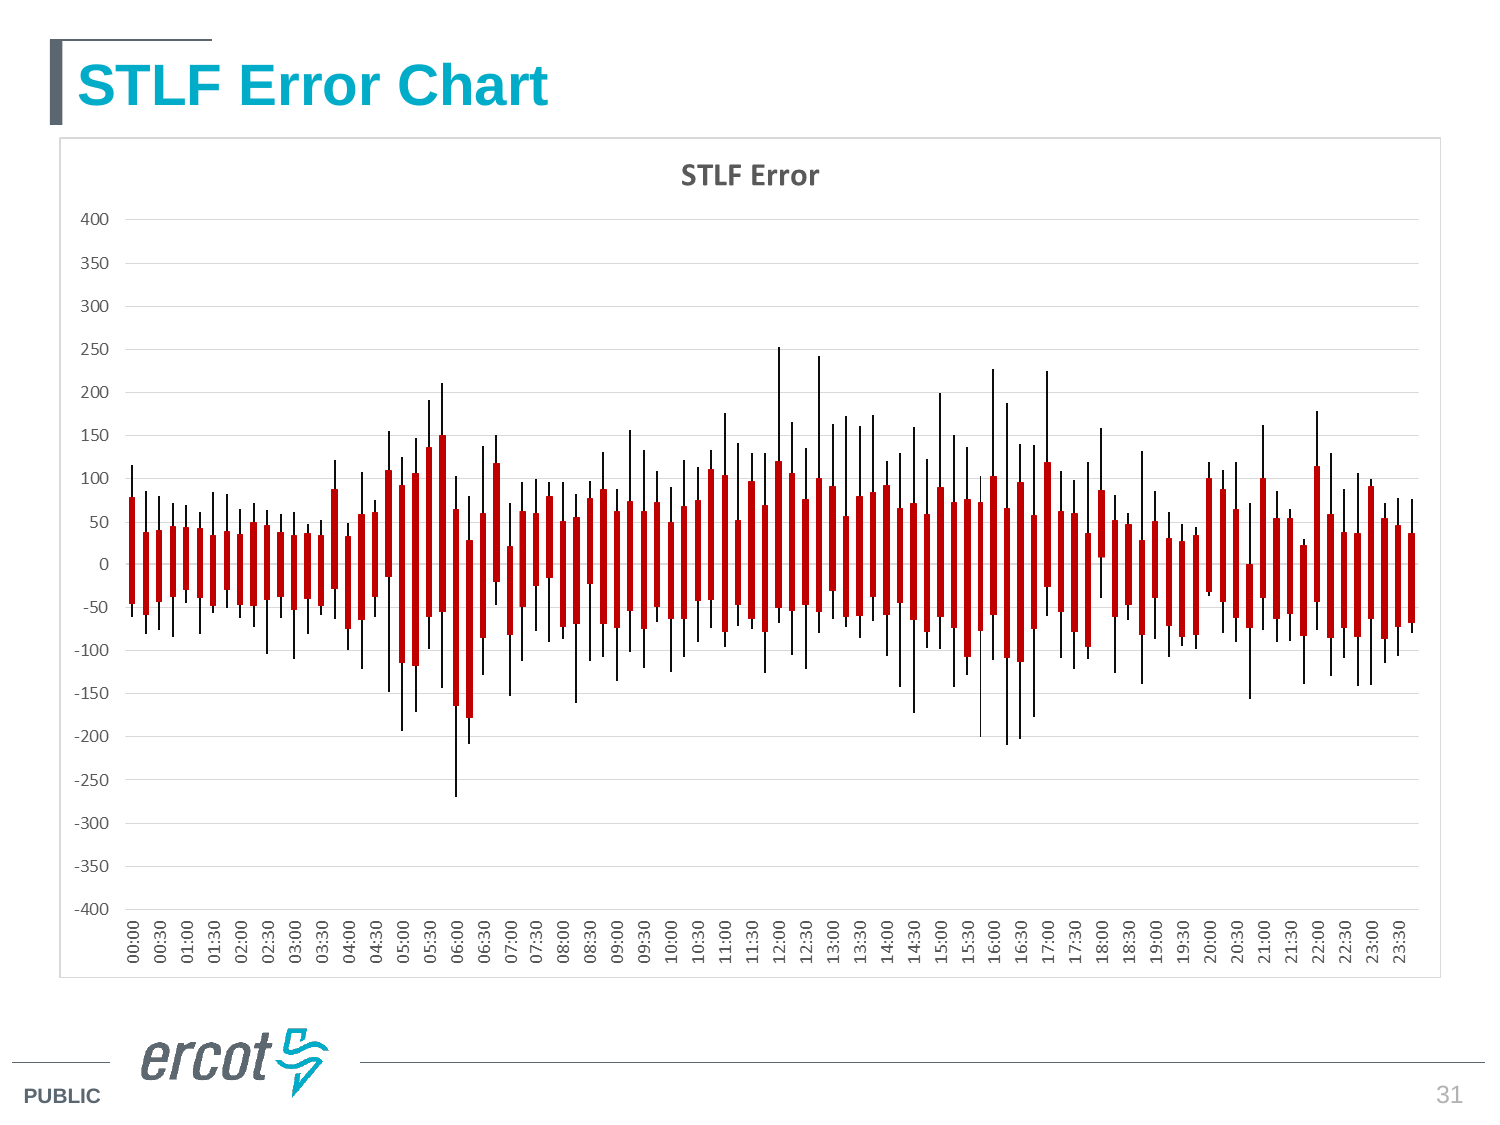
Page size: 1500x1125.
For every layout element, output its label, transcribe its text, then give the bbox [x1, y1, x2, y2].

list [59, 137, 1441, 978]
picture [137, 1024, 332, 1100]
slide_number 31 [1412, 1076, 1488, 1112]
title STLF Error Chart [62, 39, 1450, 125]
